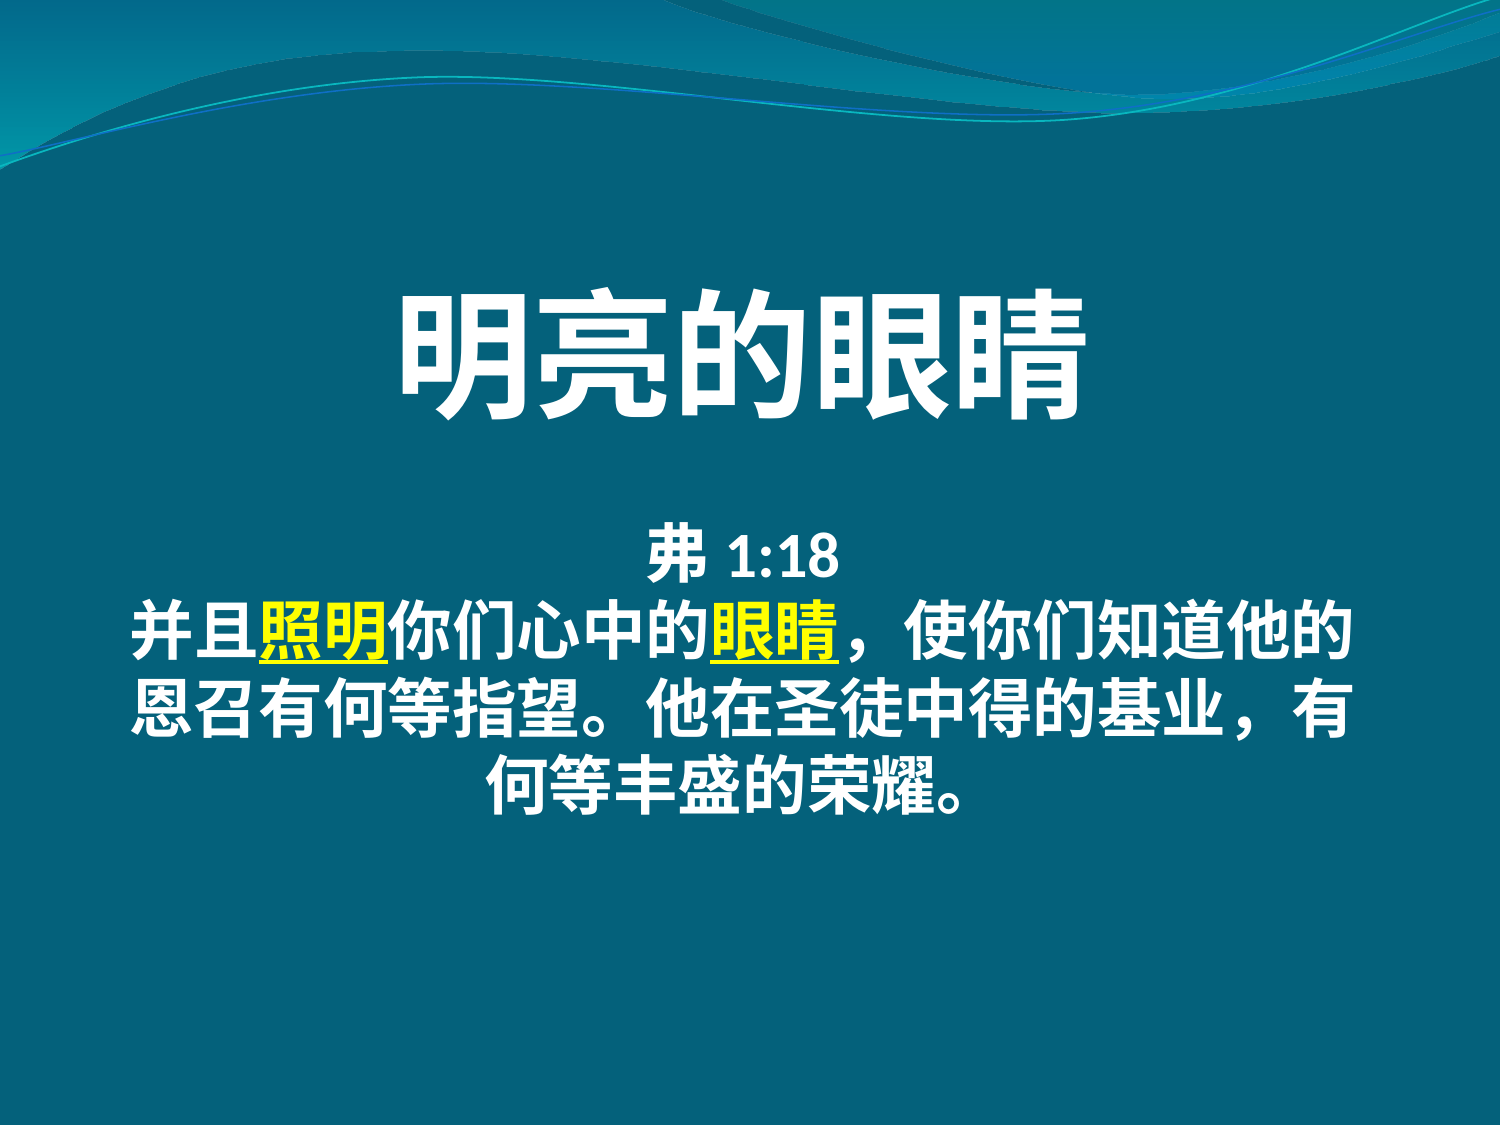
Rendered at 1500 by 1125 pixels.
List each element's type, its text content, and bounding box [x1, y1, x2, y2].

title 明亮的眼睛 弗1:18 并且照明你们心中的眼睛，使你们知道他的恩召有何等指望。他在圣徒中得的基业，有何等丰盛的荣耀。 [99, 62, 1388, 913]
